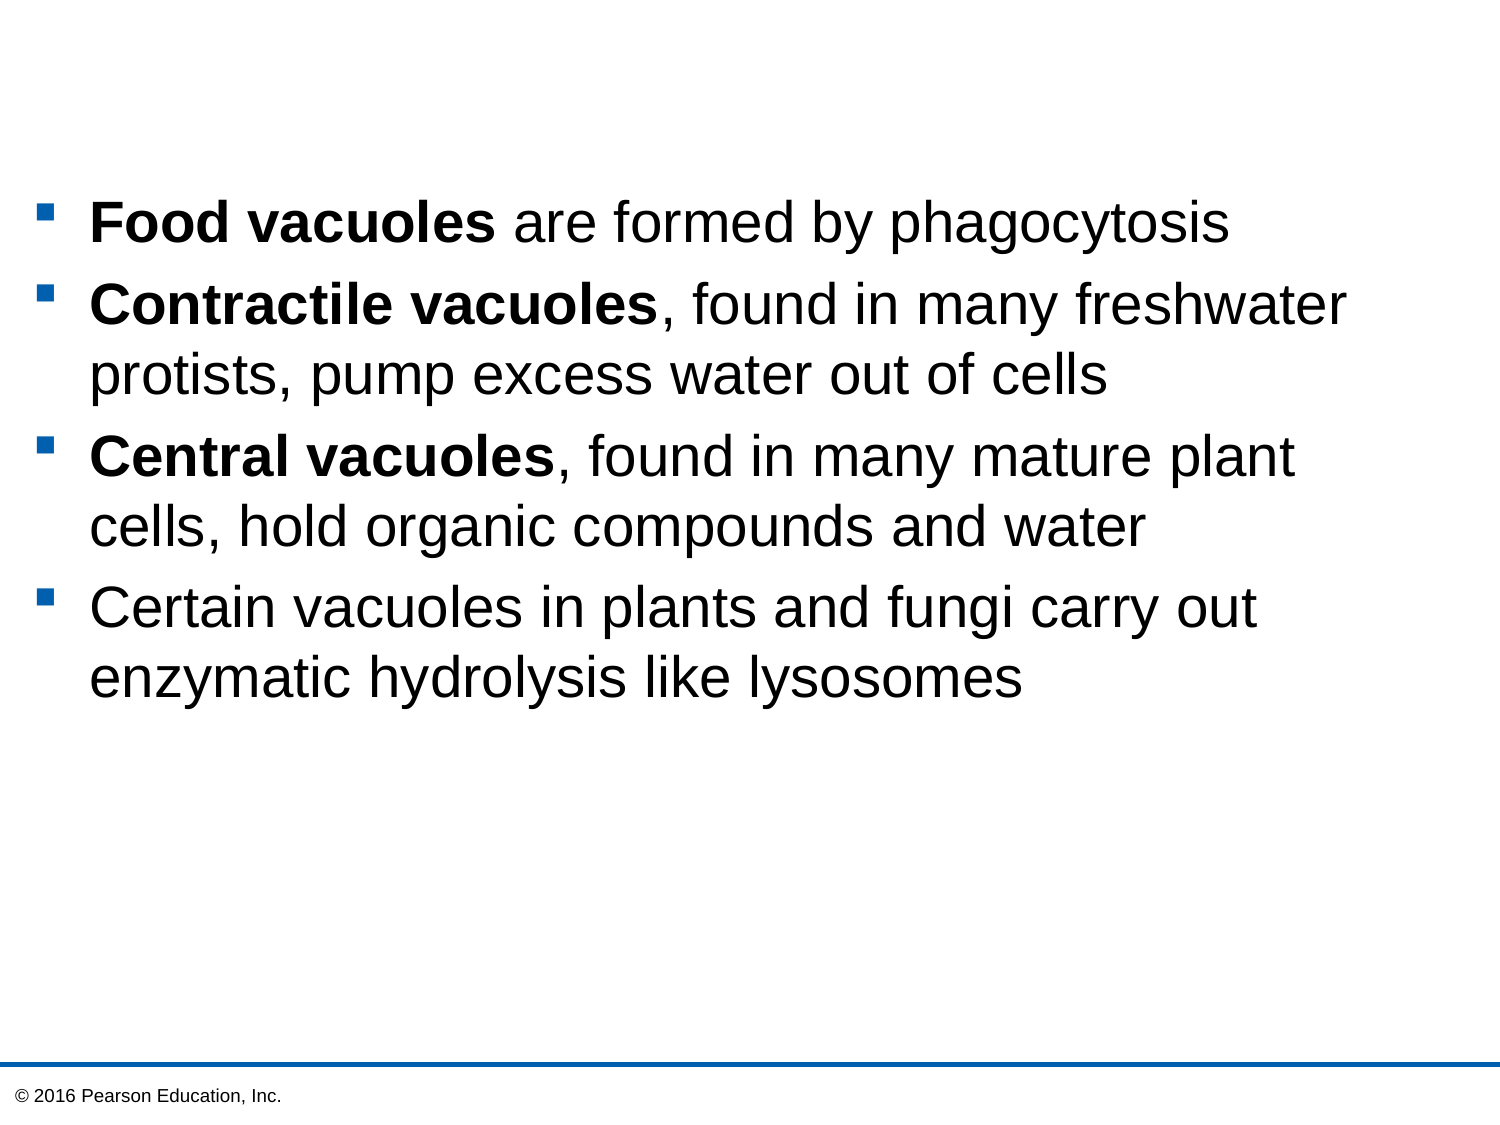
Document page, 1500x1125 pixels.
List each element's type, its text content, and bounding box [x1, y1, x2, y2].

list Food vacuoles are formed by phagocytosis Contractile vacuoles, found in many freshwater protists, pump excess water out of cells Central vacuoles, found in many mature plant cells, hold organic compounds and water Certain vacuoles in plants and fungi carry out enzymatic hydrolysis like lysosomes [23, 184, 1464, 1043]
footer © 2016 Pearson Education, Inc. [0, 1064, 507, 1125]
